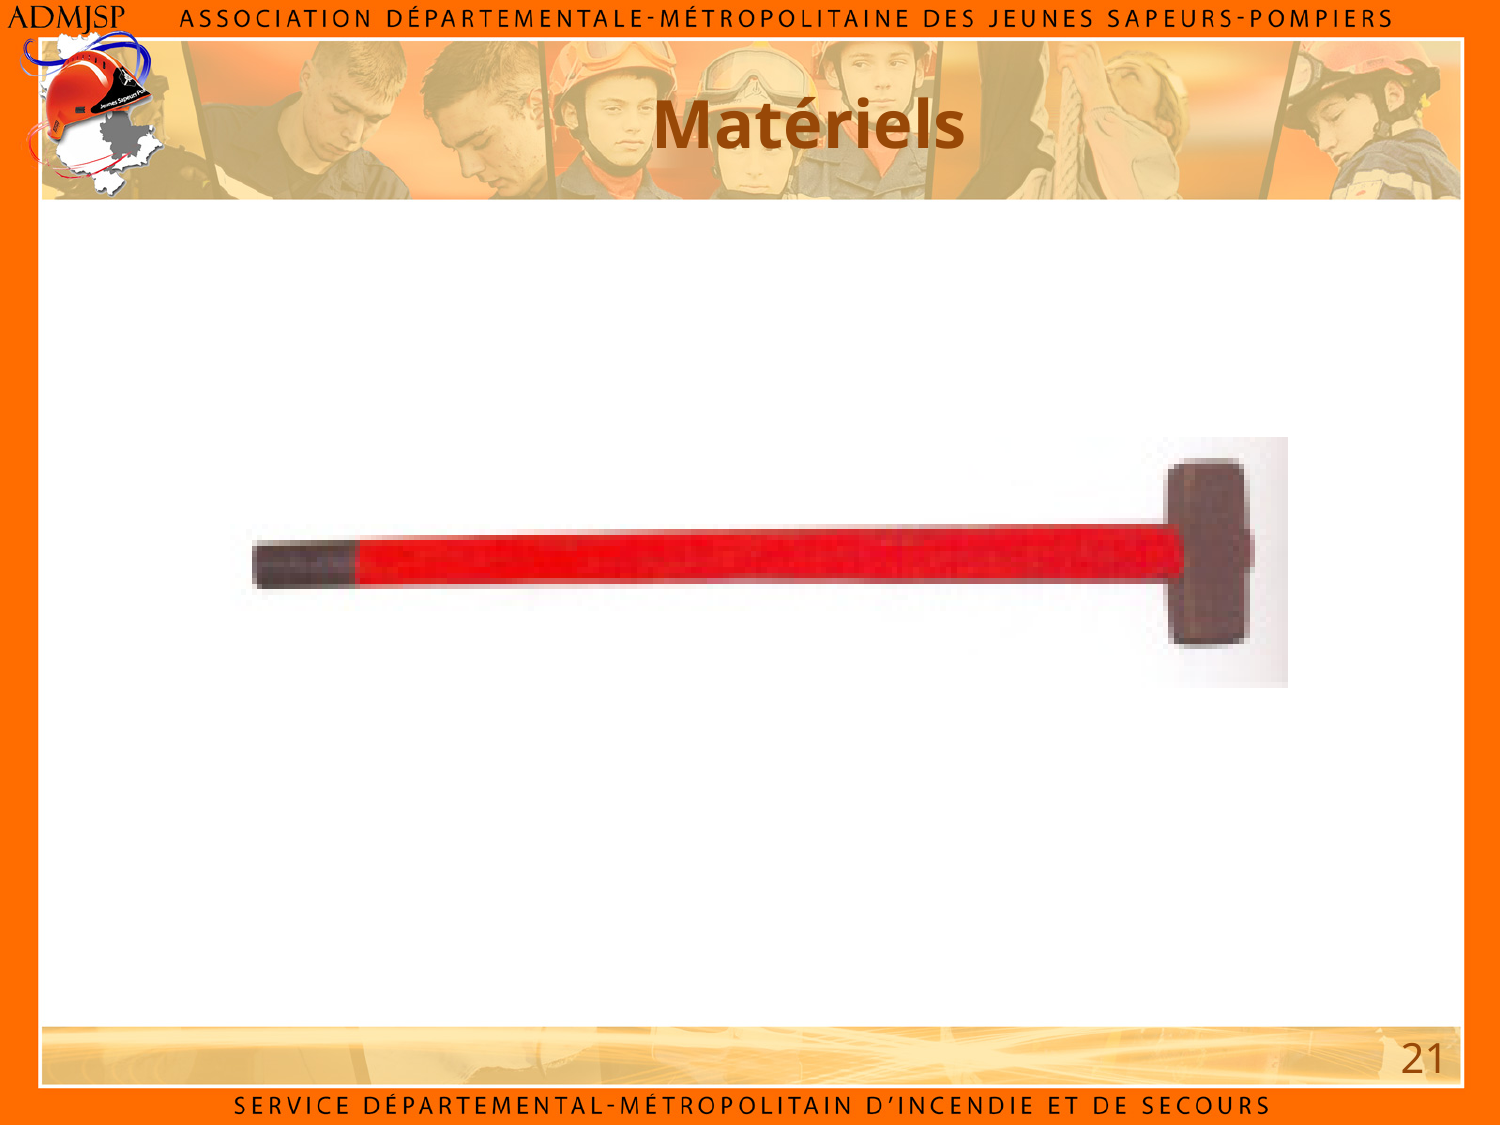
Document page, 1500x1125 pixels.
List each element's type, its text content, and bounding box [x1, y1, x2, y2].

text_box 21 [1113, 1029, 1464, 1090]
picture [0, 0, 1500, 1125]
title Matériels [183, 45, 1454, 200]
